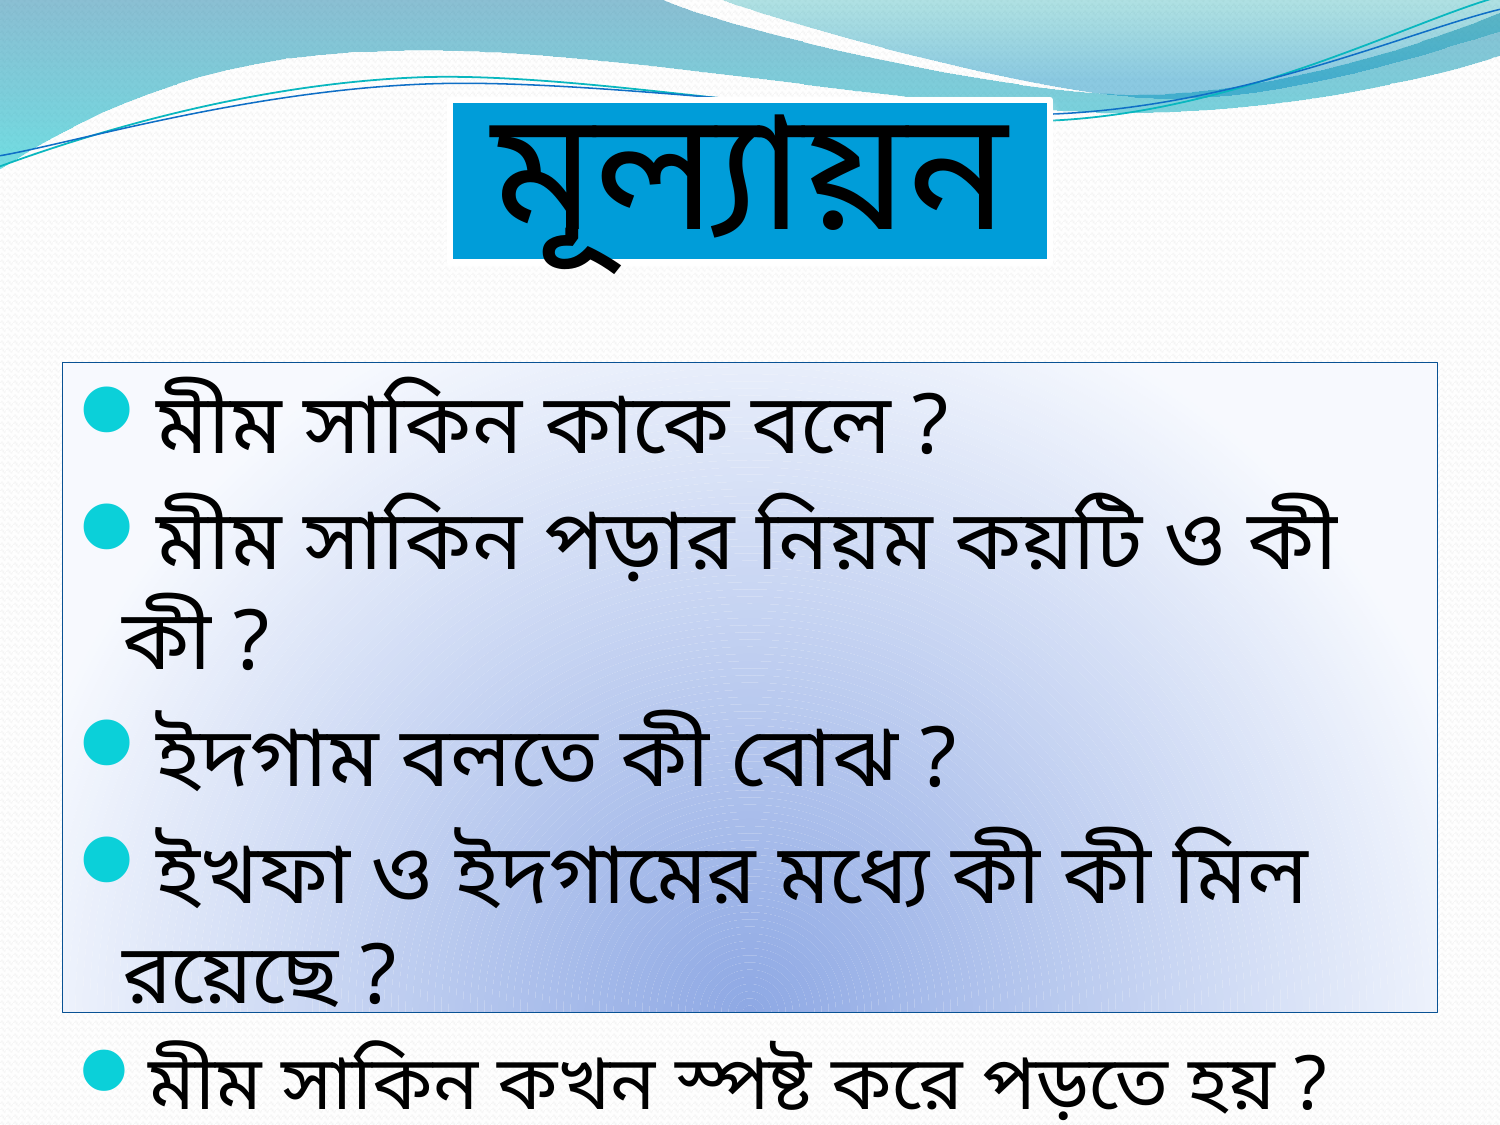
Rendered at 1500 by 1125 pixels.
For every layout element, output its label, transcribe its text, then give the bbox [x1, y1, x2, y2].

list মীম সাকিন কাকে বলে ? মীম সাকিন পড়ার নিয়ম কয়টি ও কী কী ? ইদগাম বলতে কী বোঝ ? ইখফা ও ইদগামের মধ্যে কী কী মিল রয়েছে ? মীম সাকিন কখন স্পষ্ট করে পড়তে হয় ? [62, 362, 1438, 1013]
title মূল্যায়ন [447, 97, 1053, 266]
